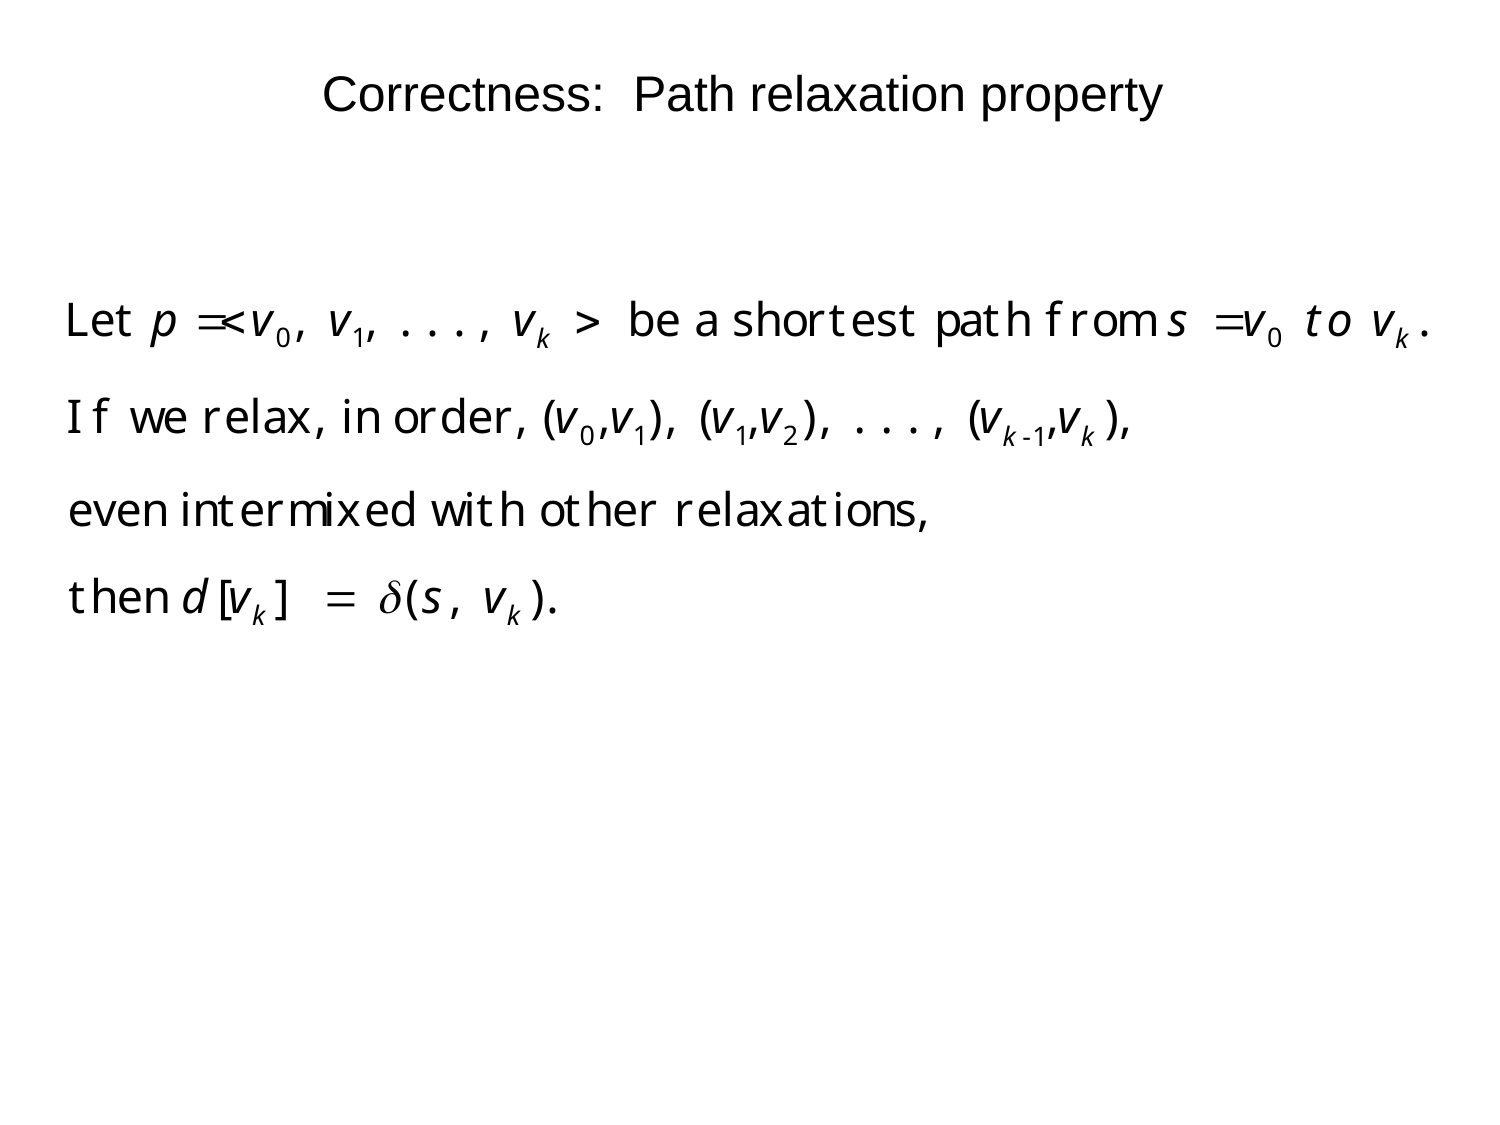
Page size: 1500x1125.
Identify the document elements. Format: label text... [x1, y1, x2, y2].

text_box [58, 289, 1436, 360]
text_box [61, 566, 567, 637]
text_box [61, 479, 938, 546]
title Correctness: Path relaxation property [74, 44, 1426, 139]
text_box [60, 387, 1155, 458]
